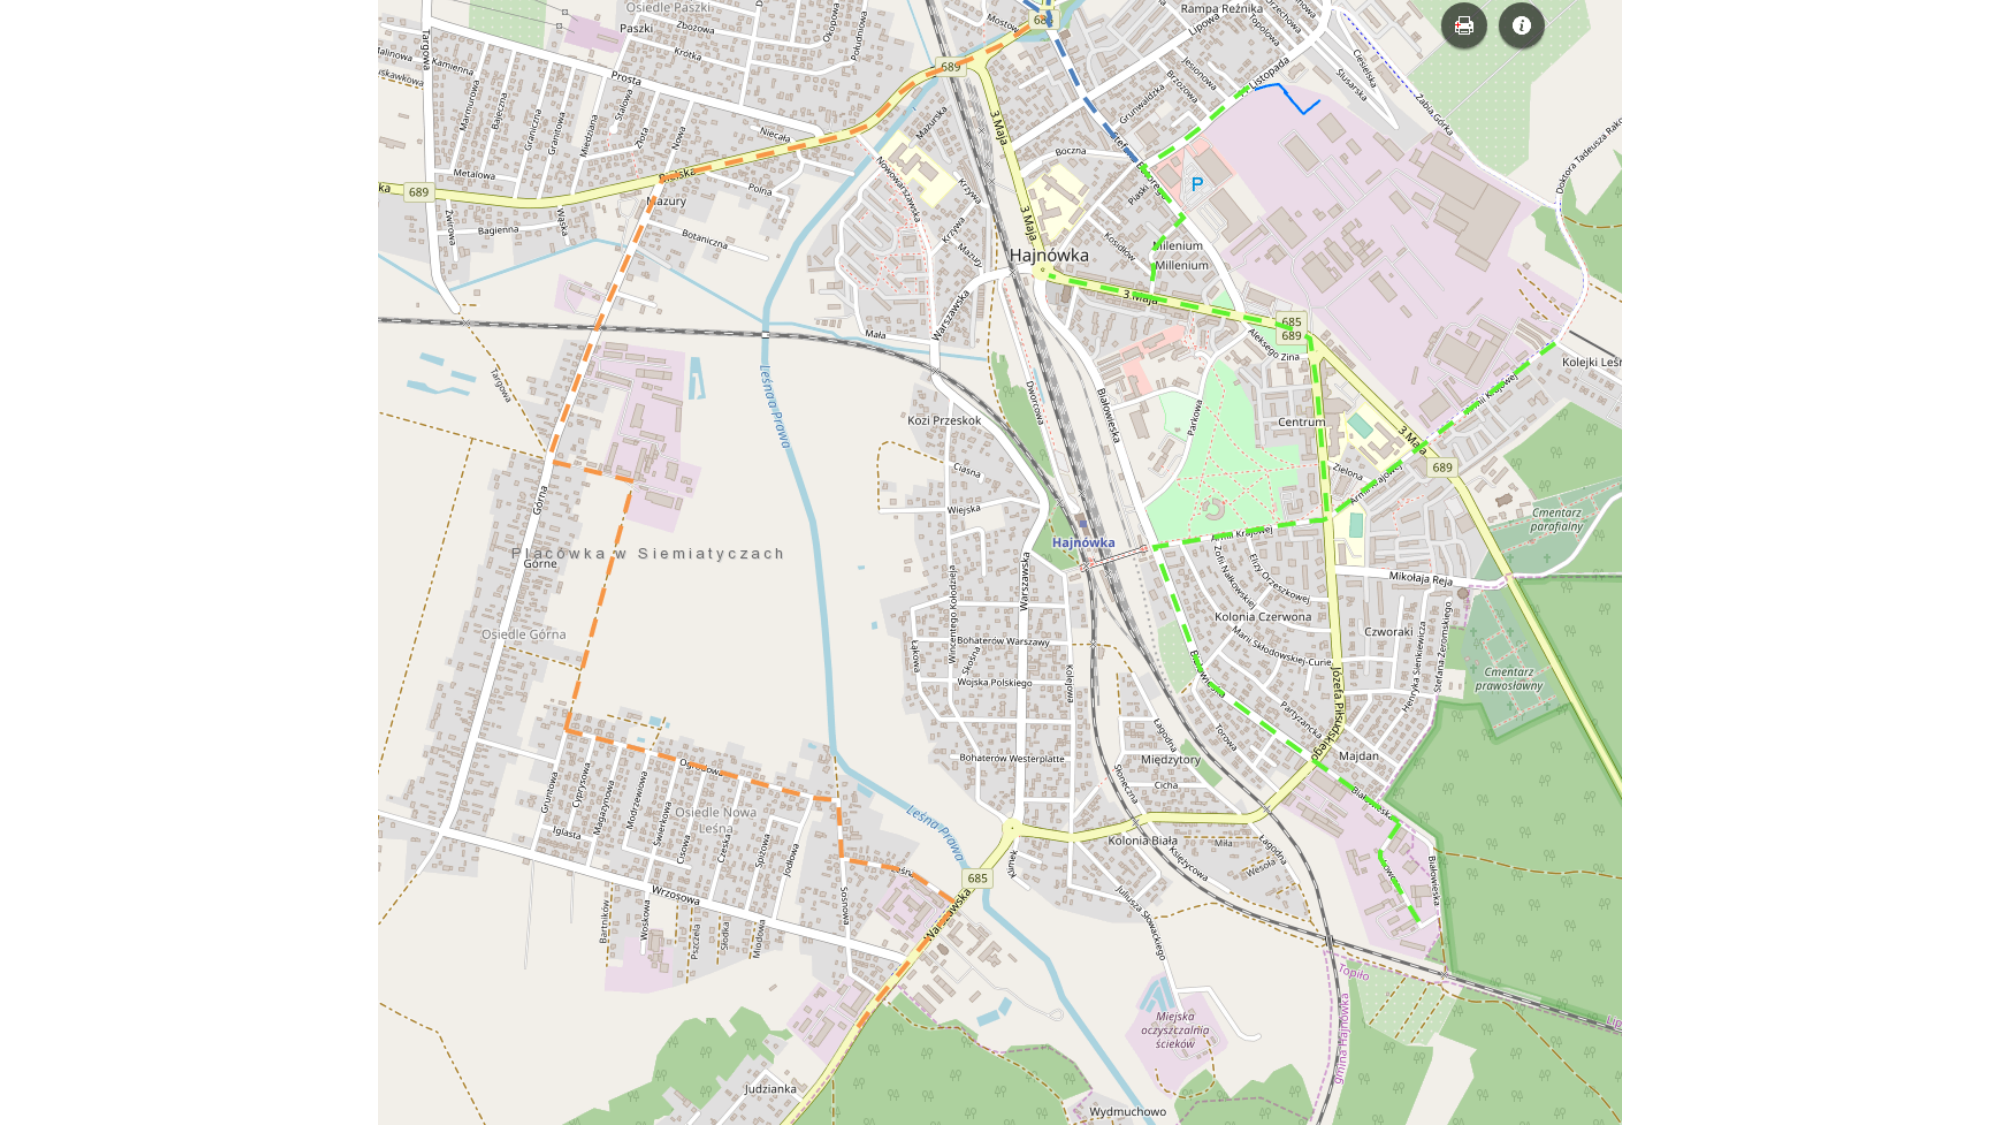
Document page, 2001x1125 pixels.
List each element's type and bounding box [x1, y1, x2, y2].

picture [378, 0, 1622, 1125]
